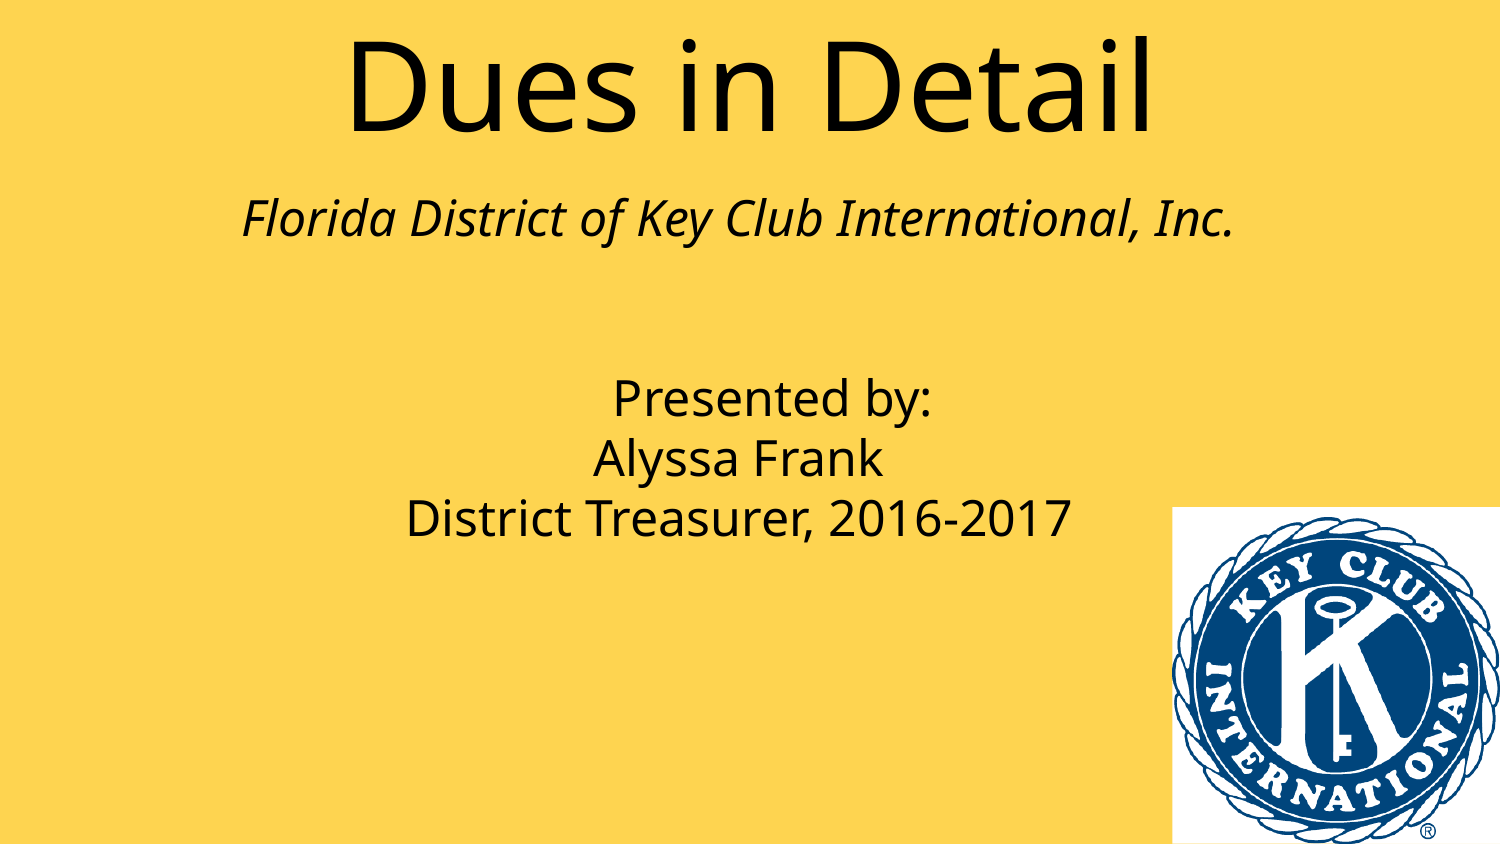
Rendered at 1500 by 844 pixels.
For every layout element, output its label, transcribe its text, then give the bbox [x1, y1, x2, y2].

title Dues in Detail [327, 9, 1425, 172]
picture [1172, 517, 1500, 844]
subtitle Florida District of Key Club International, Inc. Presented by: Alyssa Frank District Treasurer, 2016-2017 [64, 171, 1414, 557]
text_box [1172, 507, 1500, 517]
